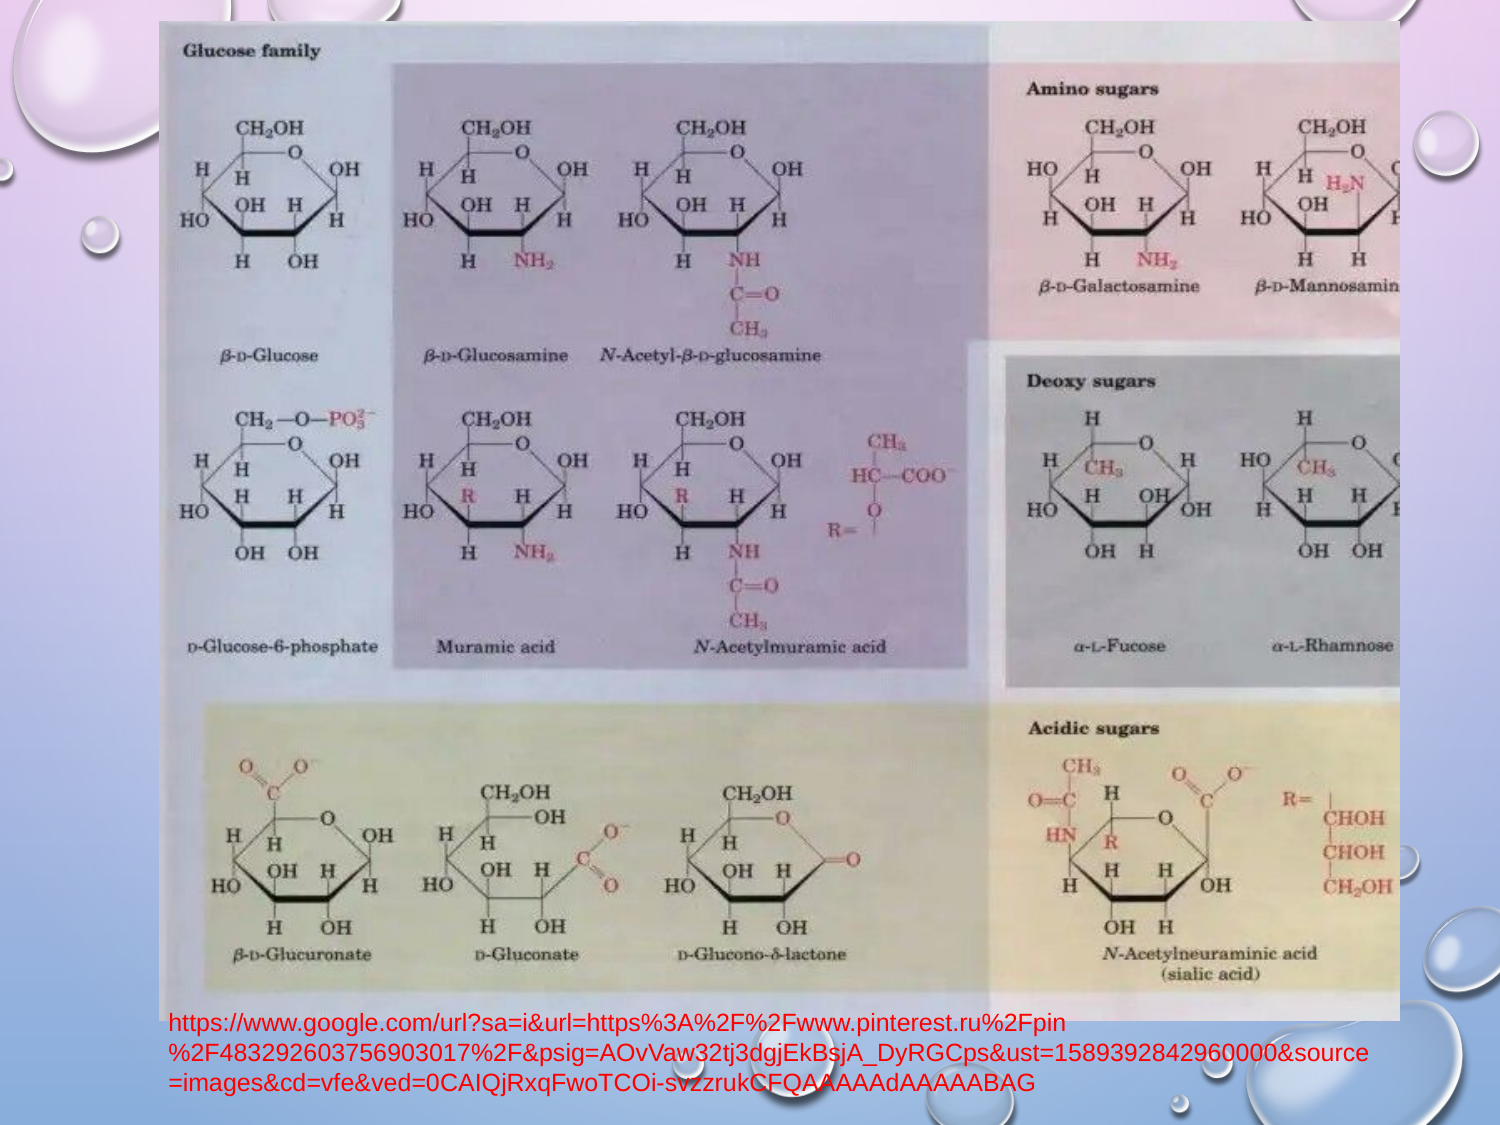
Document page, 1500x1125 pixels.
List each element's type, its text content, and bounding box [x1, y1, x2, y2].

text_box https://www.google.com/url?sa=i&url=https%3A%2F%2Fwww.pinterest.ru%2Fpin%2F483292603756903017%2F&psig=AOvVaw32tj3dgjEkBsjA_DyRGCps&ust=1589392842960000&source=images&cd=vfe&ved=0CAIQjRxqFwoTCOi-svzzrukCFQAAAAAdAAAAABAG [153, 1022, 1400, 1105]
picture [0, 0, 1500, 1125]
